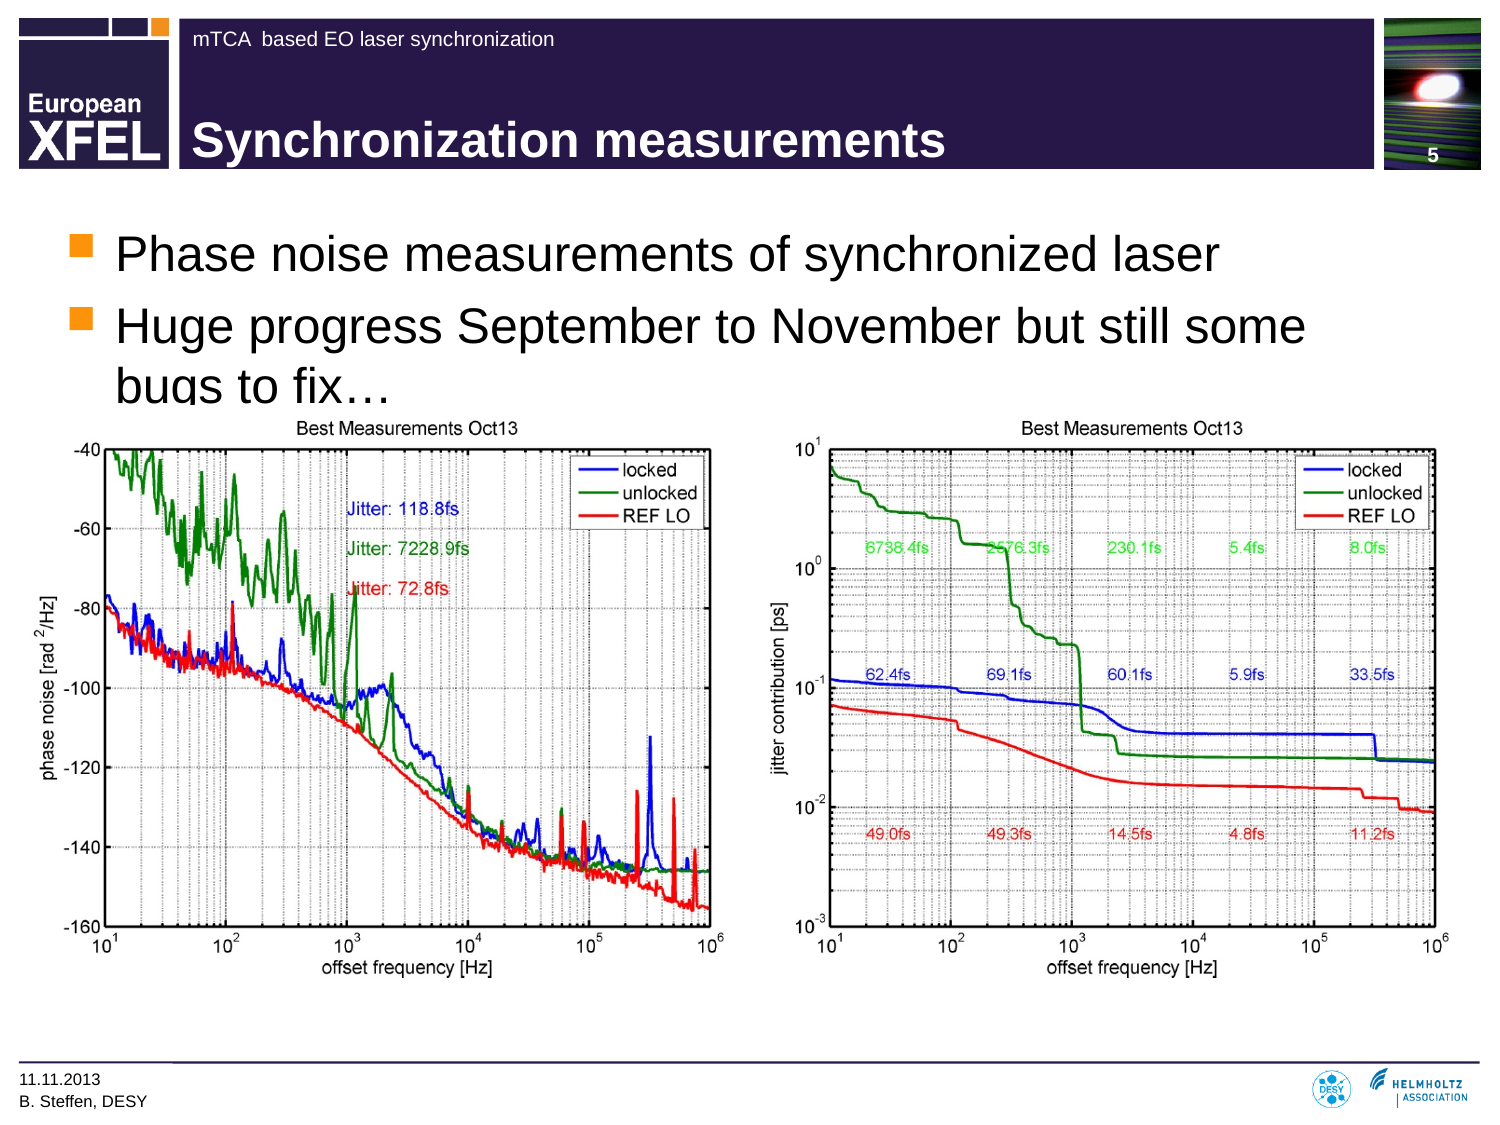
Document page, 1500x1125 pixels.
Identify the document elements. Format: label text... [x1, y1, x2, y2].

title Synchronization measurements [179, 50, 1375, 168]
picture [1370, 1068, 1467, 1108]
picture [3, 405, 1500, 991]
text_box Phase noise measurements of synchronized laser Huge progress September to November but still some bugs to fix… [66, 221, 1375, 403]
picture [1310, 1068, 1353, 1110]
picture [1384, 18, 1481, 170]
picture [19, 18, 169, 169]
